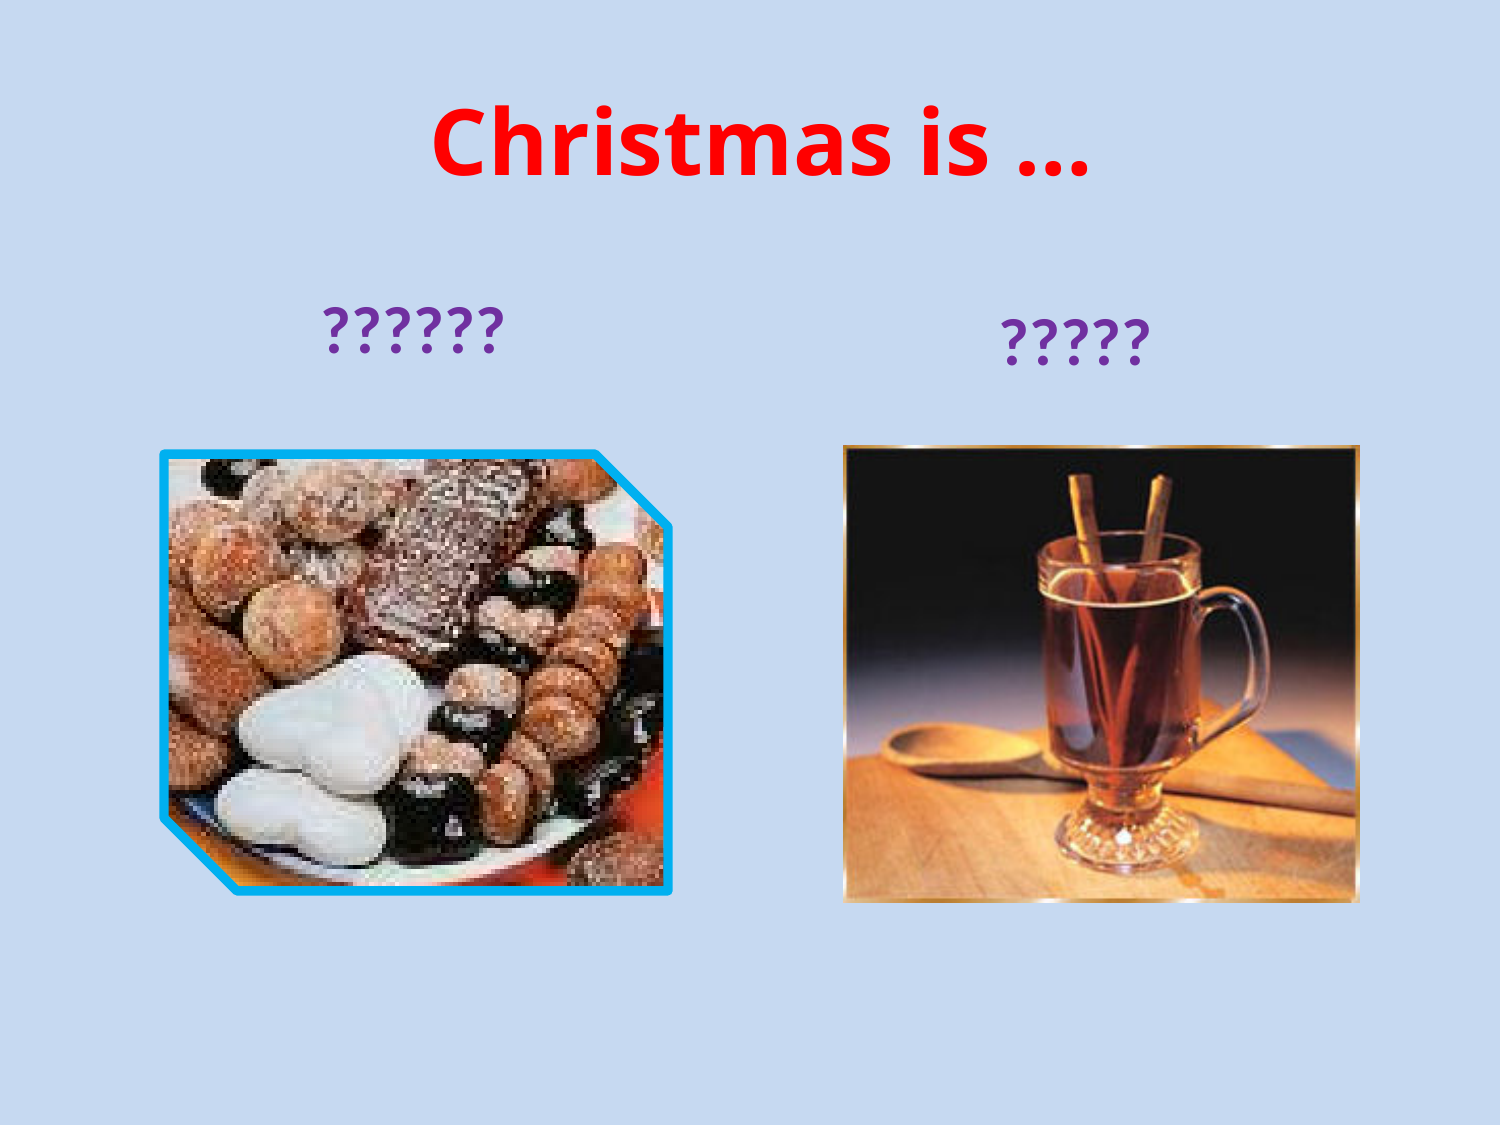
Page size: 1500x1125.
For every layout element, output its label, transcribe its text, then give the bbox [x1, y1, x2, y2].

title Christmas is … [75, 45, 1425, 233]
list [163, 453, 669, 892]
list ?????? [222, 269, 605, 375]
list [843, 445, 1360, 903]
list ????? [914, 281, 1238, 387]
